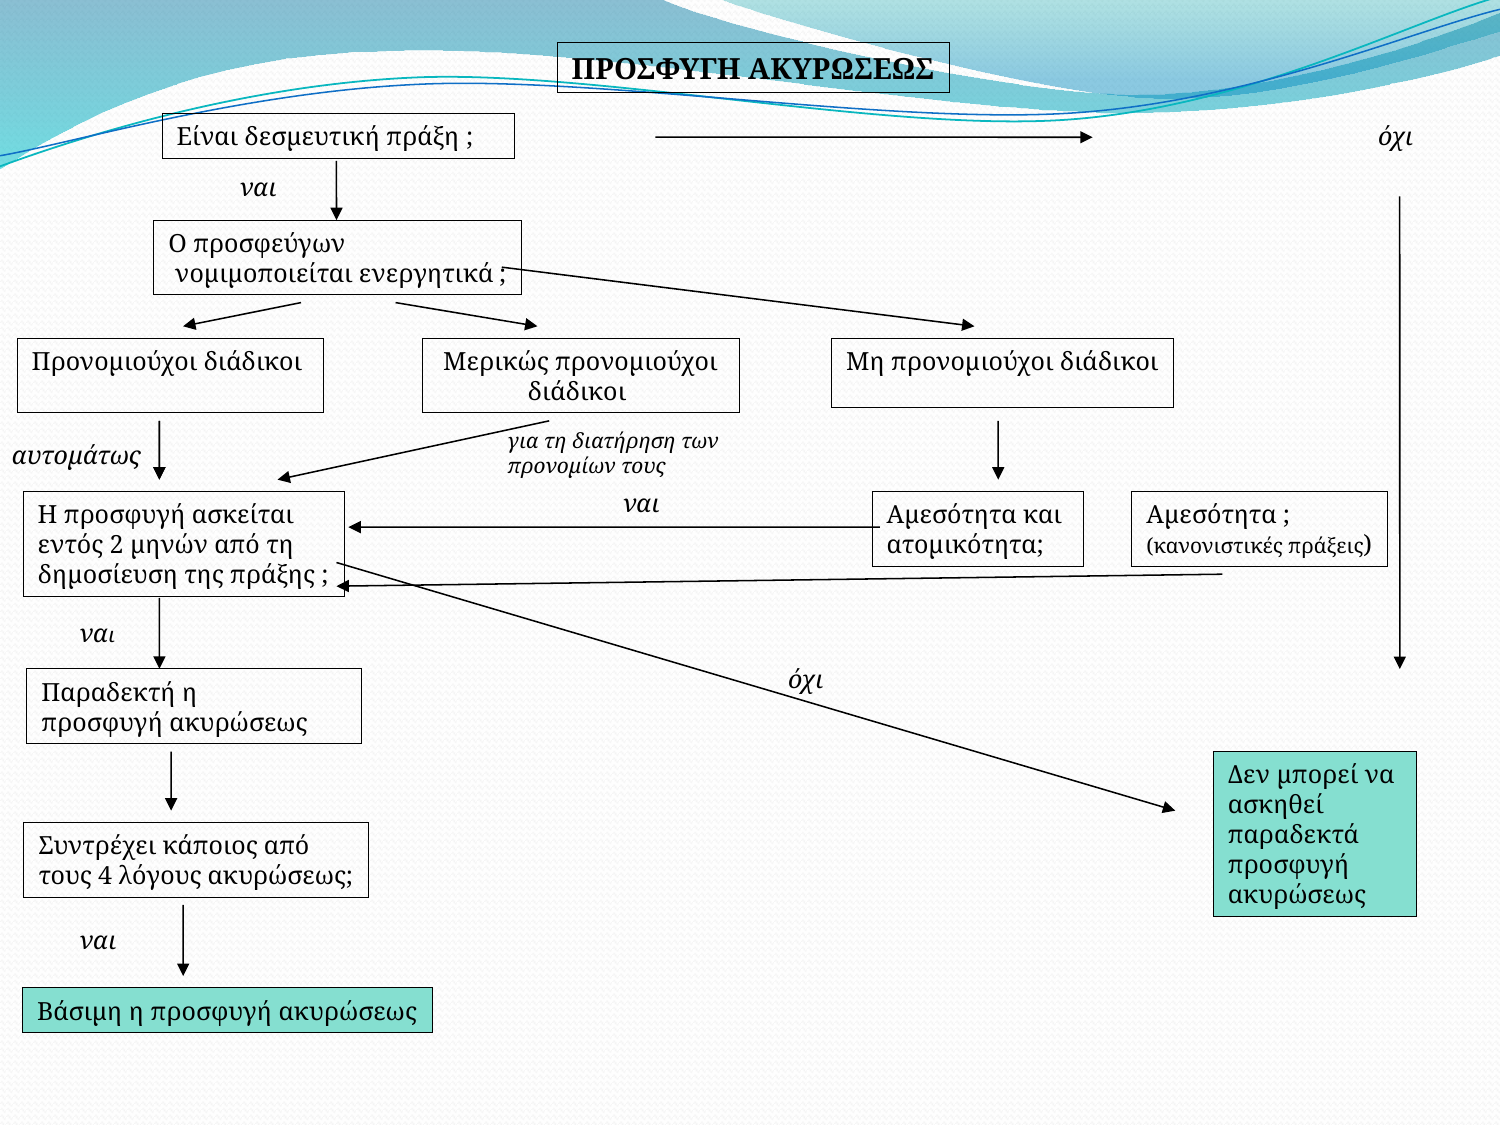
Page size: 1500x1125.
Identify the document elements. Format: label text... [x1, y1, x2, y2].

text_box Είναι δεσμευτική πράξη ; [161, 113, 515, 159]
text_box [395, 302, 538, 331]
text_box [501, 267, 975, 331]
text_box αυτομάτως [0, 432, 156, 478]
text_box [992, 420, 1005, 480]
text_box ναι [64, 609, 136, 655]
text_box [164, 751, 178, 811]
text_box ΠΡΟΣΦΥΓΗ ΑΚΥΡΩΣΕΩΣ [556, 42, 950, 93]
text_box Μη προνομιούχοι διάδικοι [831, 337, 1174, 408]
text_box Δεν μπορεί να ασκηθεί παραδεκτά προσφυγή ακυρώσεως [1213, 751, 1416, 916]
text_box [1393, 196, 1406, 669]
text_box [153, 597, 166, 669]
text_box [348, 520, 880, 534]
text_box [655, 131, 1093, 144]
text_box ναι [64, 916, 136, 962]
text_box όχι [773, 656, 856, 701]
text_box Συντρέχει κάποιος από τους 4 λόγους ακυρώσεως; [23, 822, 369, 897]
text_box ναι [608, 479, 715, 525]
text_box Βάσιμη η προσφυγή ακυρώσεως [22, 987, 433, 1033]
text_box για τη διατήρηση των προνομίων τους [493, 420, 734, 486]
text_box ναι [225, 164, 292, 209]
text_box Παραδεκτή η προσφυγή ακυρώσεως [26, 668, 362, 744]
text_box Ο προσφεύγων νομιμοποιείται ενεργητικά ; [153, 219, 522, 295]
text_box όχι [1363, 113, 1429, 159]
text_box [156, 420, 166, 480]
text_box [804, 701, 1176, 814]
text_box Η προσφυγή ασκείται εντός 2 μηνών από τη δημοσίευση της πράξης ; [23, 491, 344, 597]
text_box Αμεσότητα ; (κανονιστικές πράξεις) [1131, 491, 1387, 567]
text_box Μερικώς προνομιούχοι διάδικοι [421, 337, 739, 413]
text_box [330, 160, 343, 221]
text_box Προνομιούχοι διάδικοι [16, 337, 324, 413]
text_box [336, 574, 1223, 593]
text_box [277, 432, 493, 484]
text_box [183, 302, 302, 330]
text_box Αμεσότητα και ατομικότητα; [871, 491, 1084, 567]
text_box [176, 904, 190, 977]
